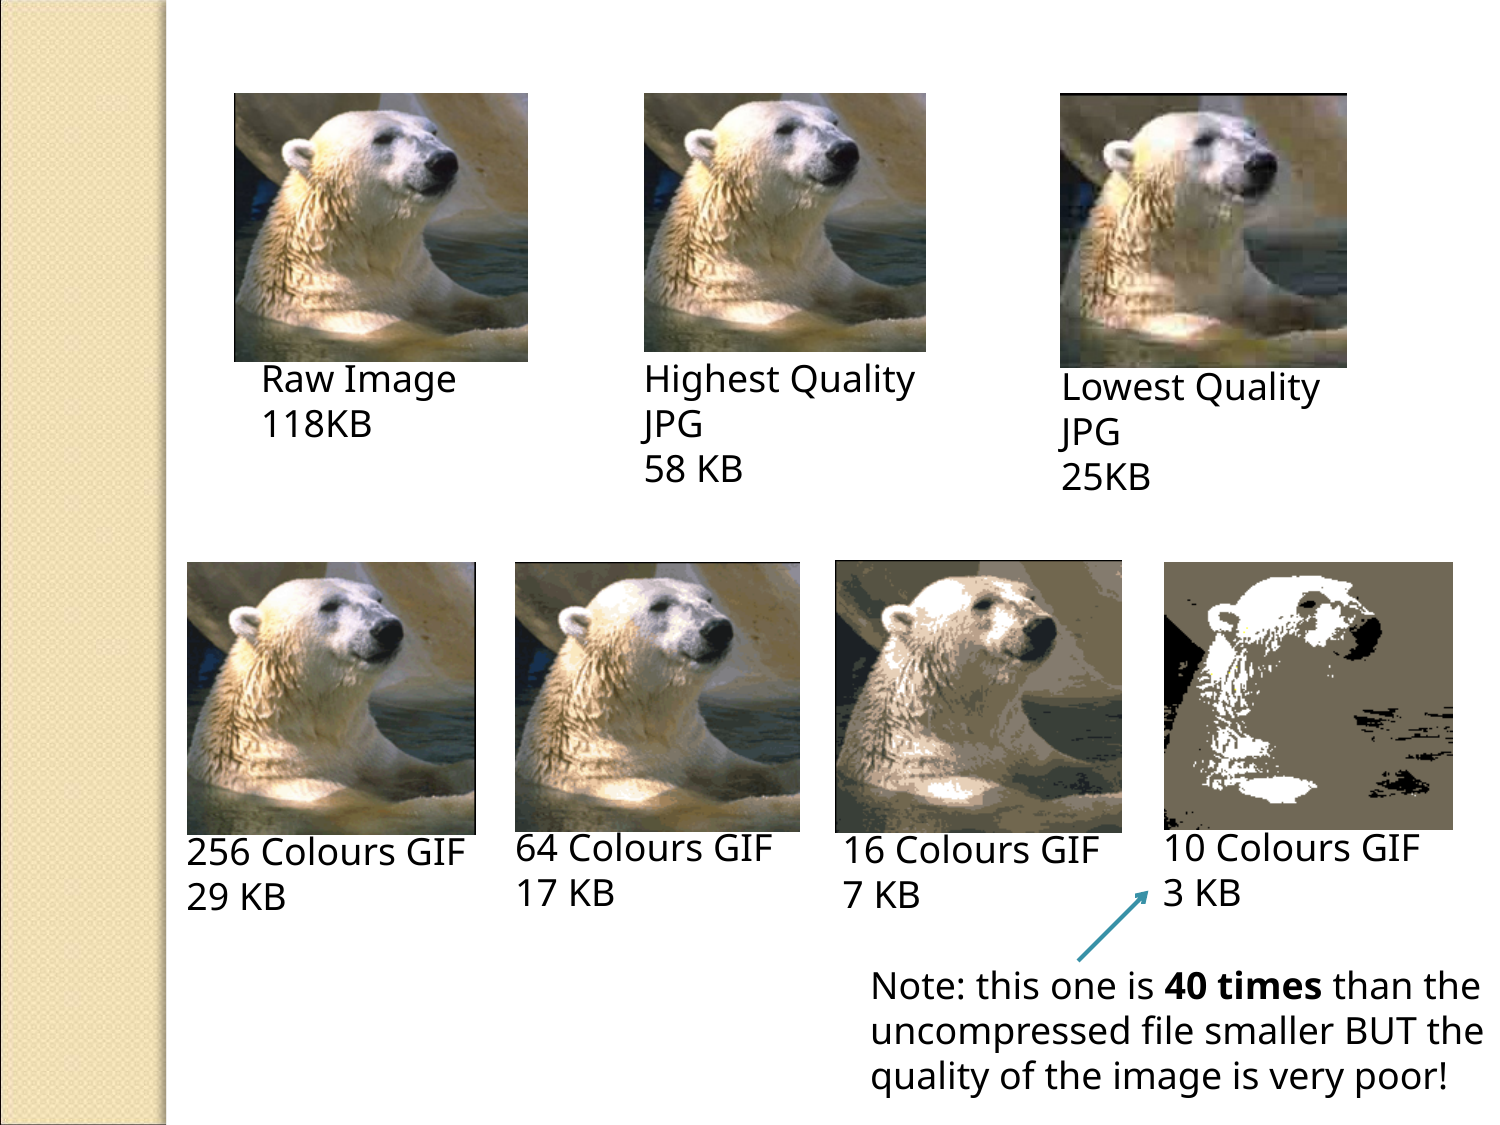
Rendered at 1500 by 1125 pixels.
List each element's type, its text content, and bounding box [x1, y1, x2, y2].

text_box 10 Colours GIF 3 KB [1148, 816, 1500, 922]
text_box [1077, 890, 1149, 962]
picture [515, 562, 800, 833]
text_box Lowest Quality JPG 25KB [1046, 355, 1398, 506]
text_box 256 Colours GIF 29 KB [171, 820, 536, 926]
text_box 16 Colours GIF 7 KB [827, 818, 1148, 924]
picture [835, 560, 1122, 833]
picture [1163, 562, 1453, 830]
text_box 64 Colours GIF 17 KB [500, 816, 828, 922]
picture [234, 93, 528, 362]
picture [187, 562, 476, 835]
picture [0, 0, 166, 1125]
picture [644, 93, 926, 353]
picture [1059, 93, 1348, 368]
text_box Note: this one is 40 times than the uncompressed file smaller BUT the quality of the image is very poor! [855, 954, 1500, 1125]
text_box Raw Image 118KB [246, 375, 516, 453]
text_box Highest Quality JPG 58 KB [628, 347, 993, 498]
